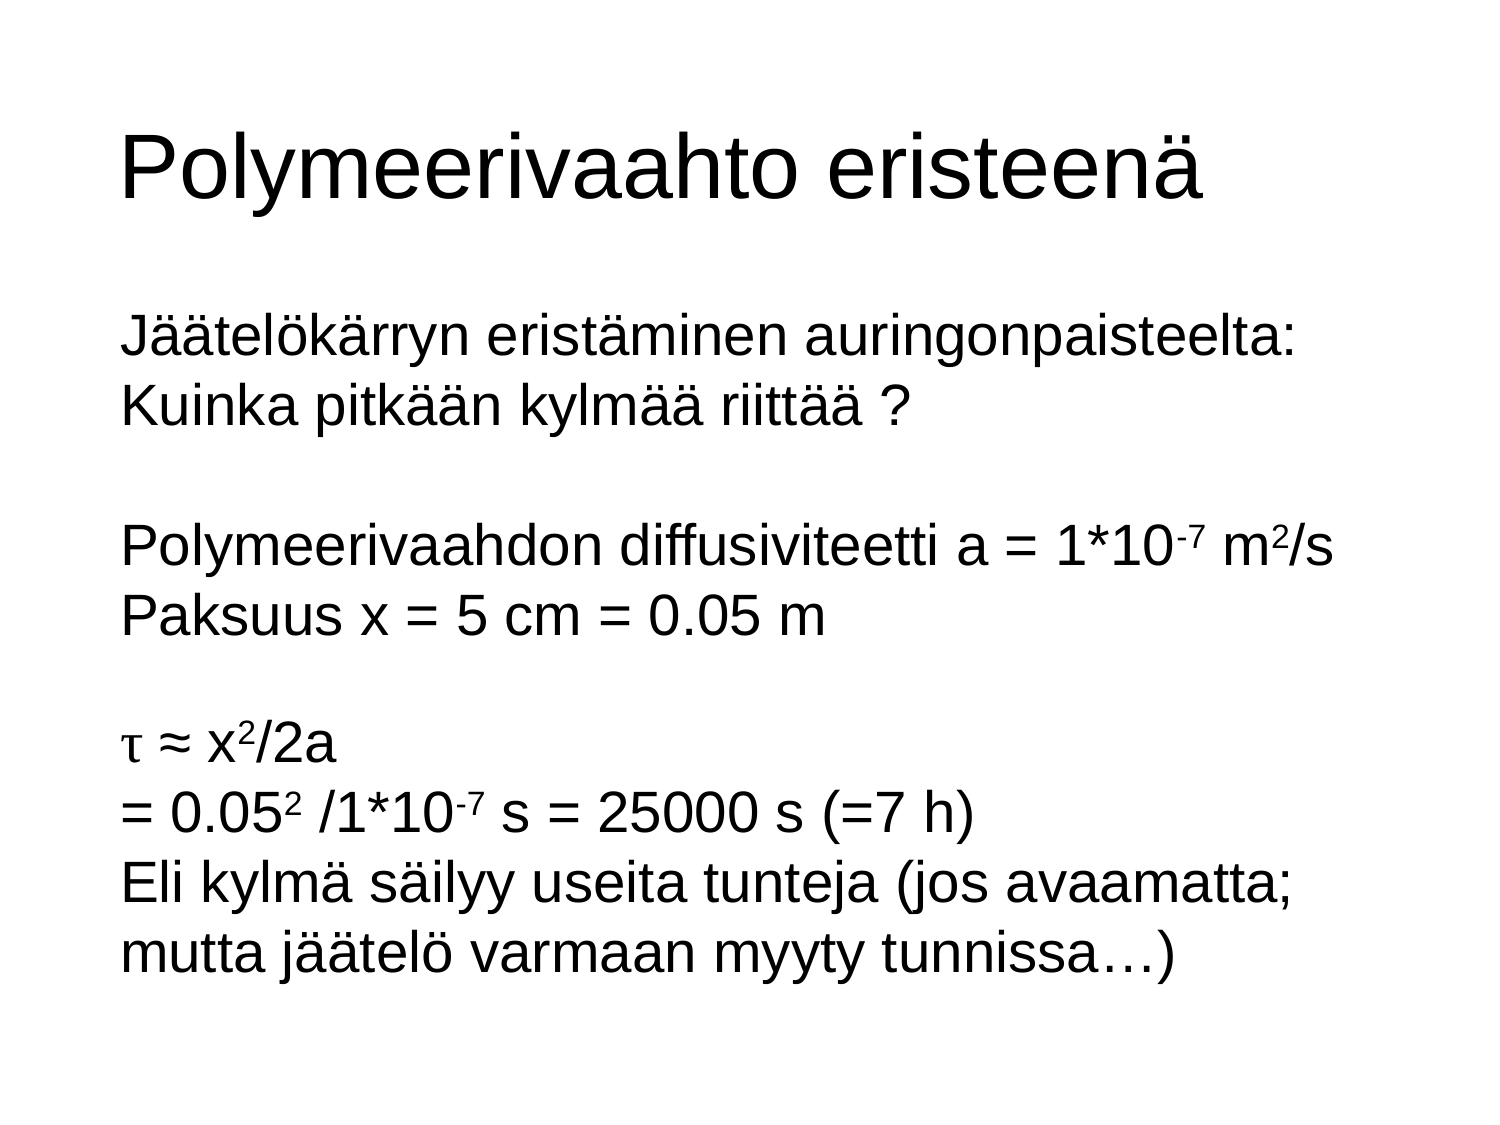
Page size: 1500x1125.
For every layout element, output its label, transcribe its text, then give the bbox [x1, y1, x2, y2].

text_box Jäätelökärryn eristäminen auringonpaisteelta: Kuinka pitkään kylmää riittää ? Polymeerivaahdon diffusiviteetti a = 1*10-7 m2/s Paksuus x = 5 cm = 0.05 m [105, 290, 1397, 655]
title Polymeerivaahto eristeenä [103, 59, 1397, 278]
text_box τ ≈ x2/2a = 0.052 /1*10-7 s = 25000 s (=7 h) Eli kylmä säilyy useita tunteja (jos avaamatta; mutta jäätelö varmaan myyty tunnissa…) [105, 696, 1440, 992]
